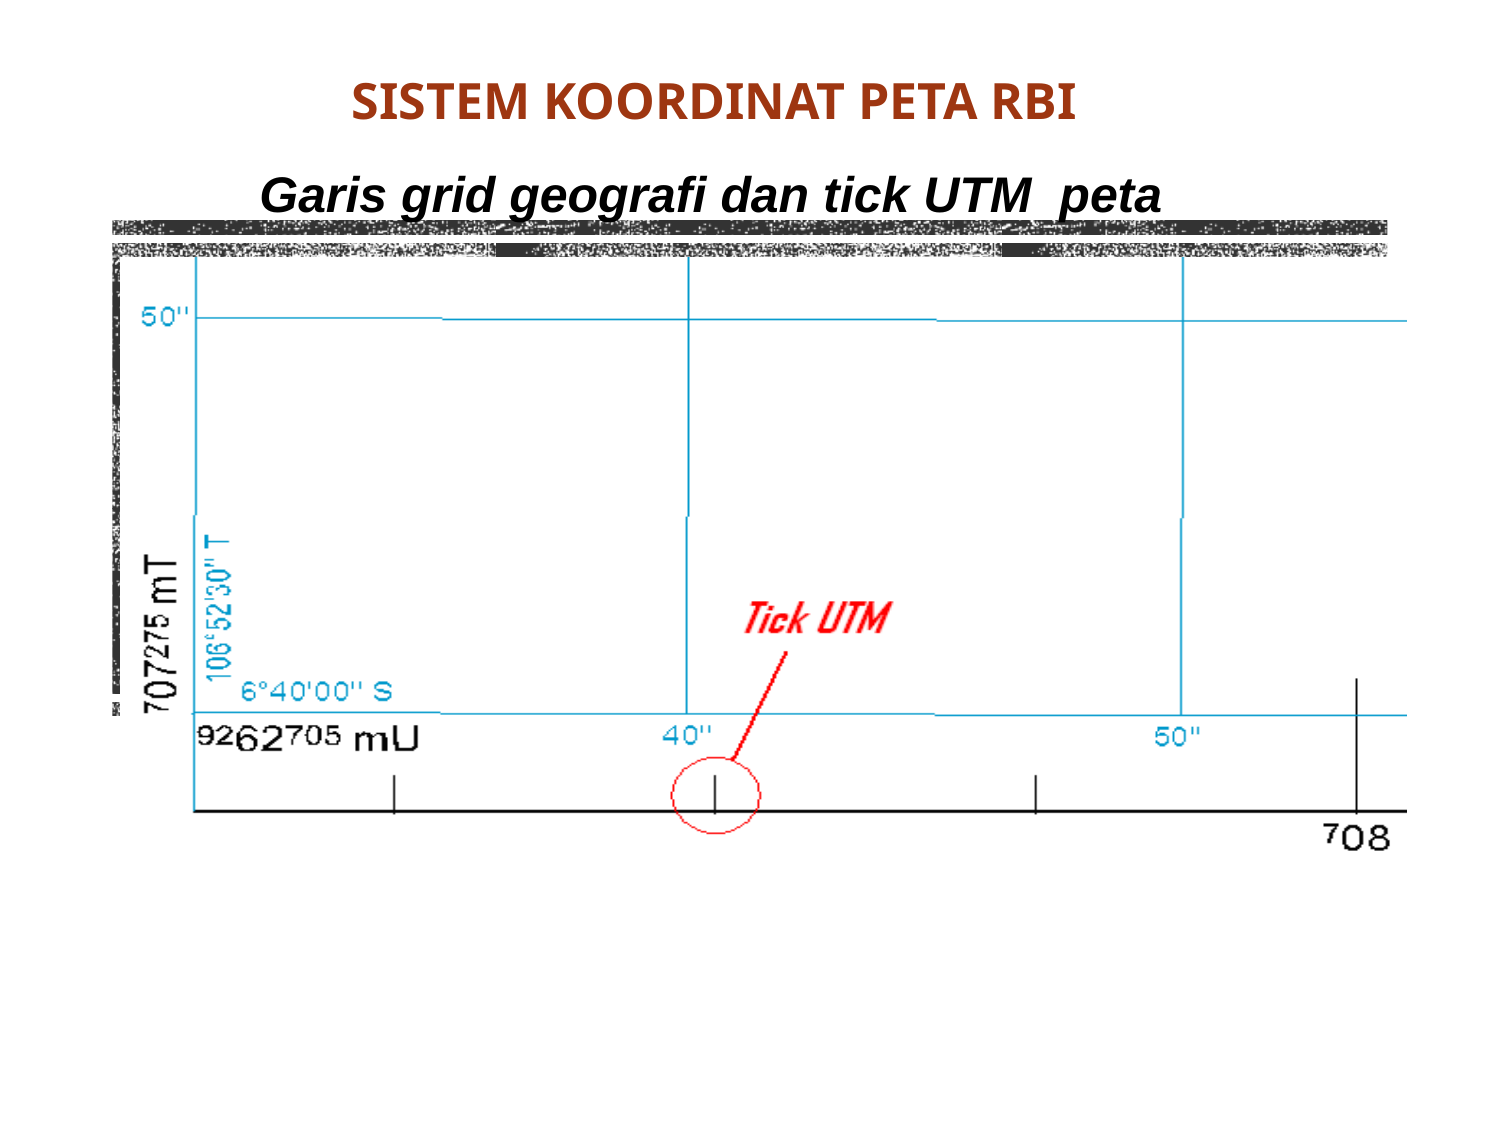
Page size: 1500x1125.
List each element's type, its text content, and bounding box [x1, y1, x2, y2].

text_box Garis grid geografi dan tick UTM peta [244, 155, 1185, 230]
picture [121, 257, 1405, 862]
text_box SISTEM KOORDINAT PETA RBI [337, 62, 1093, 138]
